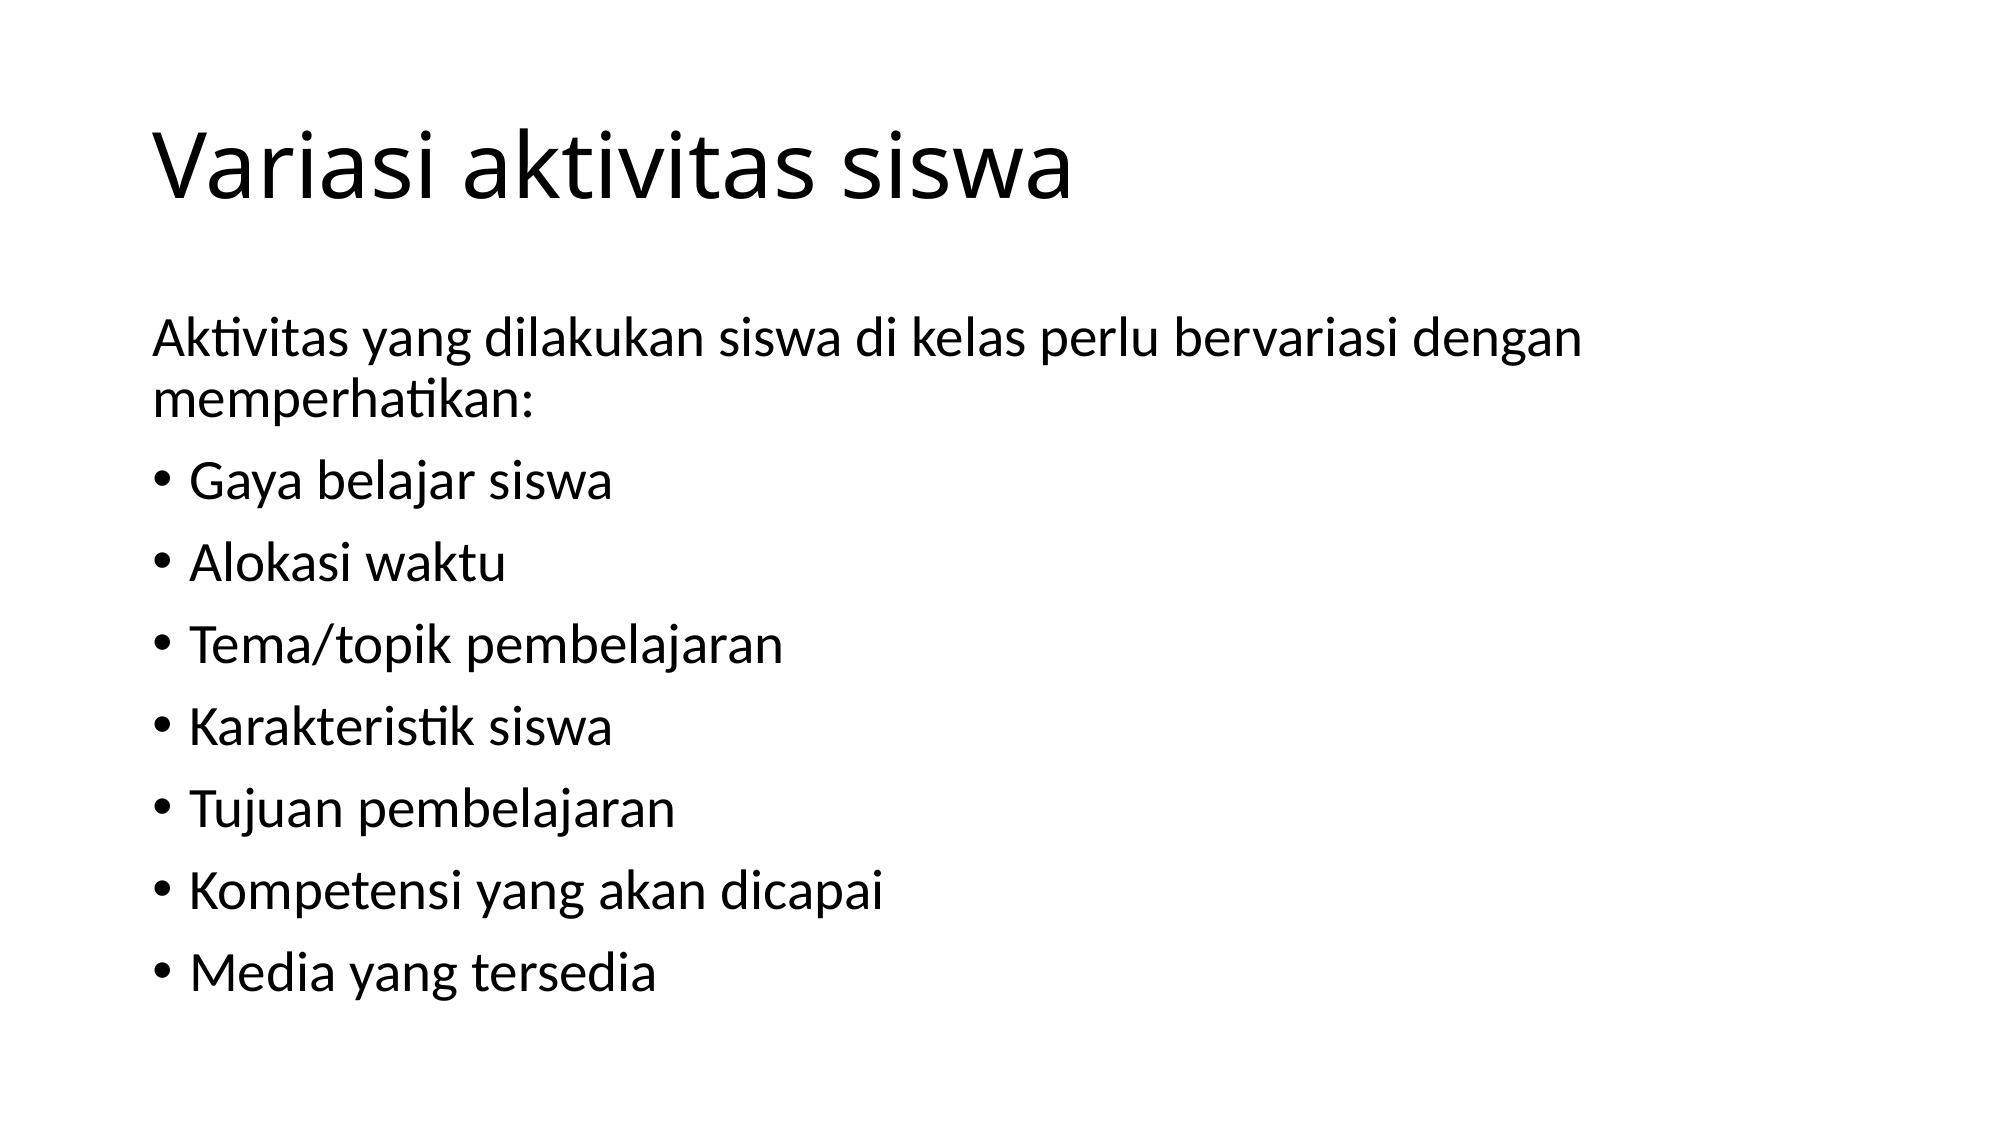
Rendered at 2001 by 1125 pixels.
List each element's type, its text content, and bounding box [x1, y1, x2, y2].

list Aktivitas yang dilakukan siswa di kelas perlu bervariasi dengan memperhatikan: Gaya belajar siswa Alokasi waktu Tema/topik pembelajaran Karakteristik siswa Tujuan pembelajaran Kompetensi yang akan dicapai Media yang tersedia [137, 299, 1863, 1014]
title Variasi aktivitas siswa [137, 59, 1863, 278]
